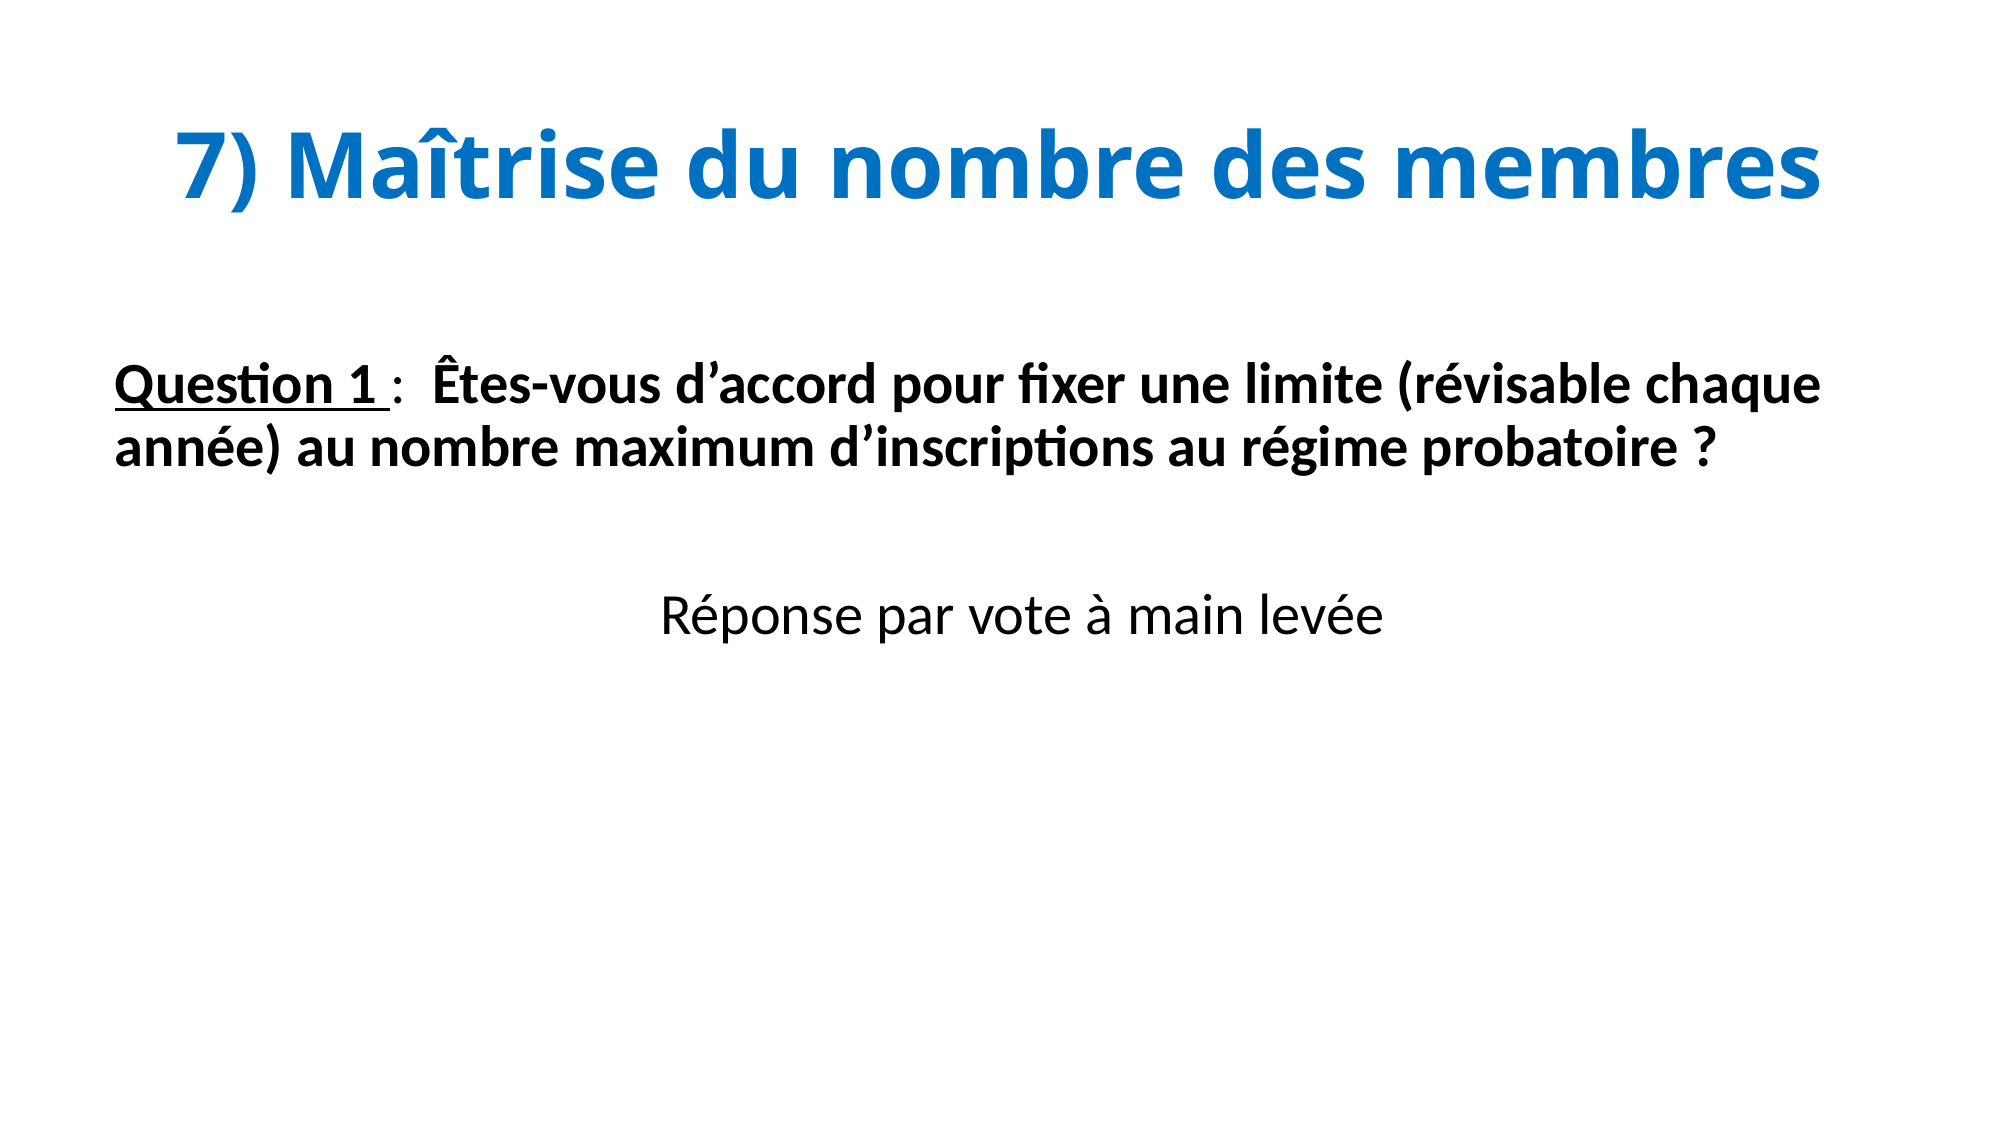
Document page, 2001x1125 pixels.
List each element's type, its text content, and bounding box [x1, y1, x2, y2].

list Question 1 : Êtes-vous d’accord pour fixer une limite (révisable chaque année) au nombre maximum d’inscriptions au régime probatoire ? Réponse par vote à main levée [99, 262, 1945, 1005]
title 7) Maîtrise du nombre des membres [137, 59, 1863, 262]
